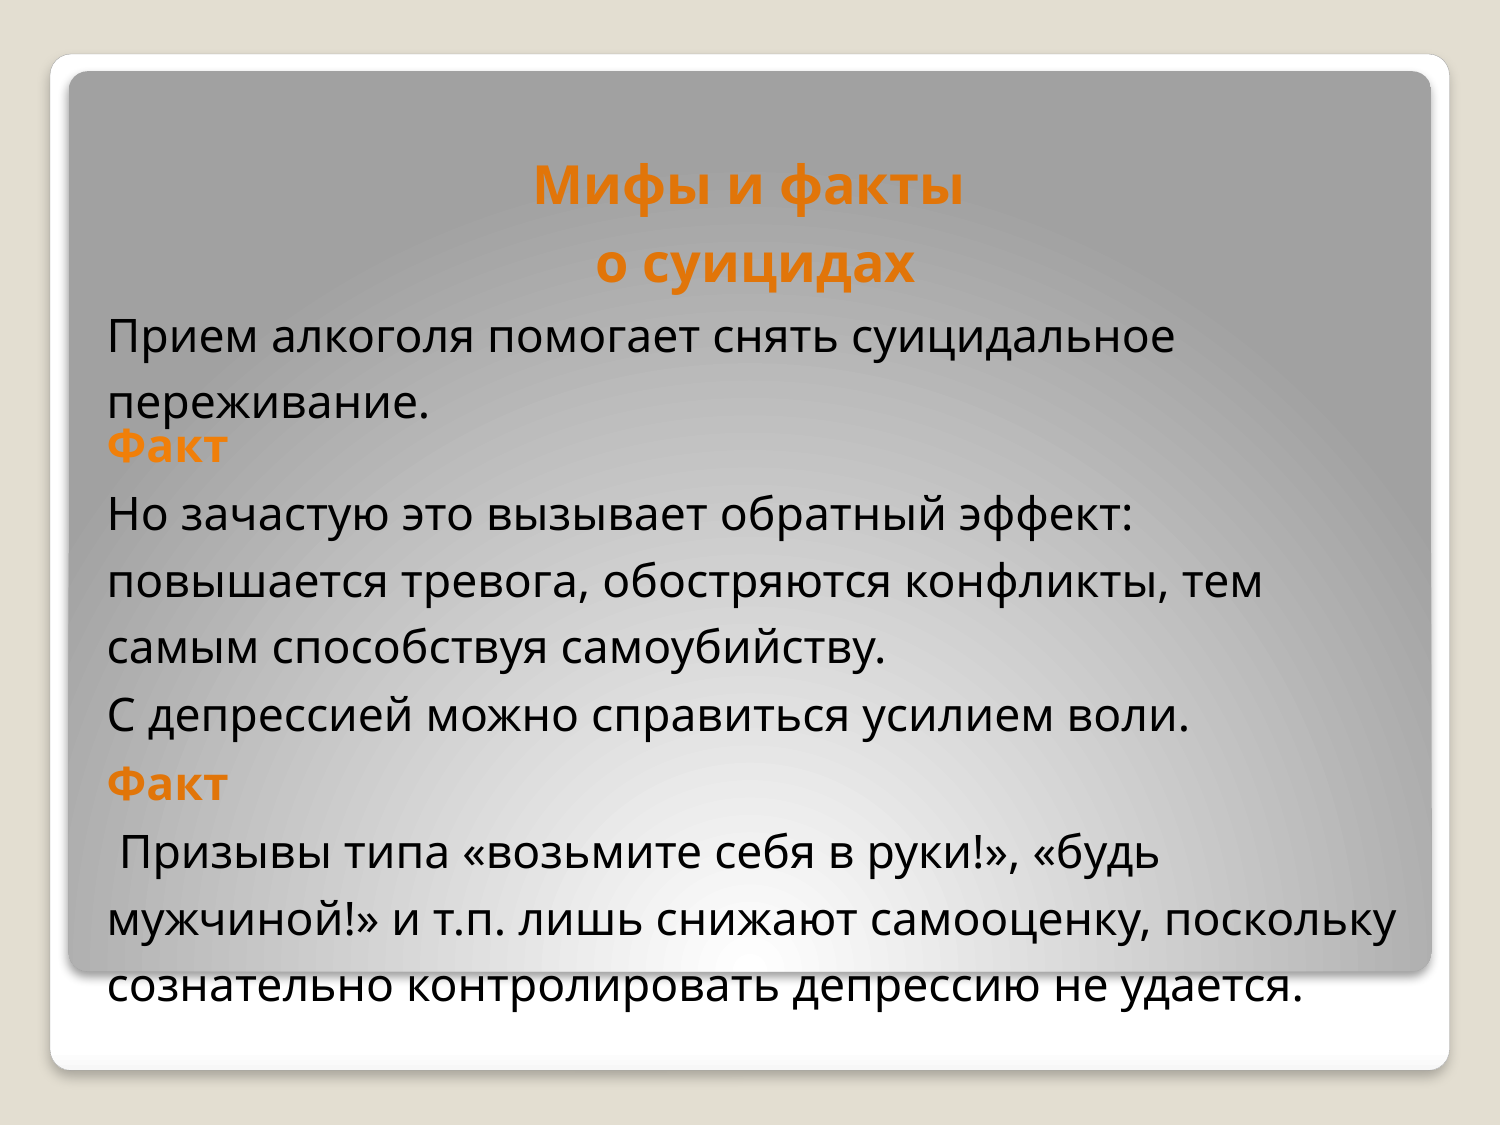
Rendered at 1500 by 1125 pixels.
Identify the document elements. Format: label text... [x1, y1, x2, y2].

list Мифы и факты о суицидах Прием алкоголя помогает снять суицидальное переживание. Факт Но зачастую это вызывает обратный эффект: повышается тревога, обостряются конфликты, тем самым способствуя самоубийству. С депрессией можно справиться усилием воли. Факт Призывы типа «возьмите себя в руки!», «будь мужчиной!» и т.п. лишь снижают самооценку, поскольку сознательно контролировать депрессию не удается. [76, 90, 1420, 1050]
